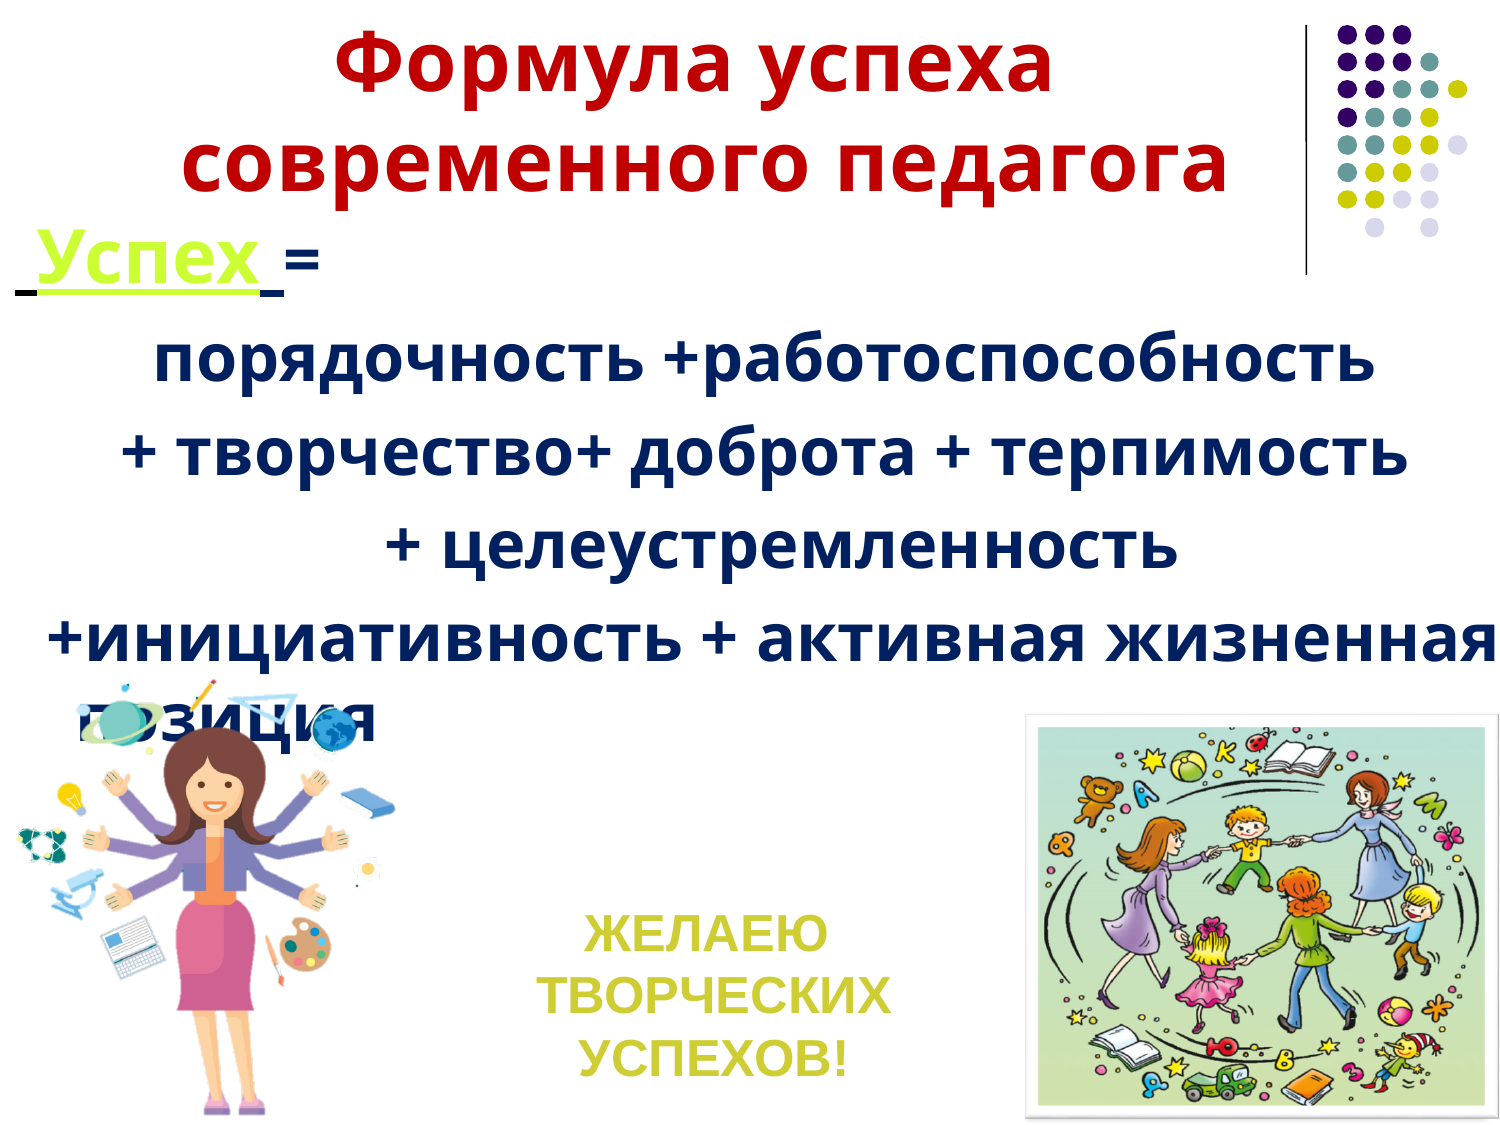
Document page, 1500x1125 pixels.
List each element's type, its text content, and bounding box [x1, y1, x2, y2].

list Успех = порядочность +работоспособность + творчество+ доброта + терпимость + целеустремленность +инициативность + активная жизненная позиция [0, 184, 1500, 798]
picture [12, 662, 401, 1121]
text_box Формула успеха современного педагога [87, 0, 1325, 216]
text_box ЖелаеЮ творческих успехов! [419, 891, 1009, 1095]
picture [1024, 712, 1500, 1125]
